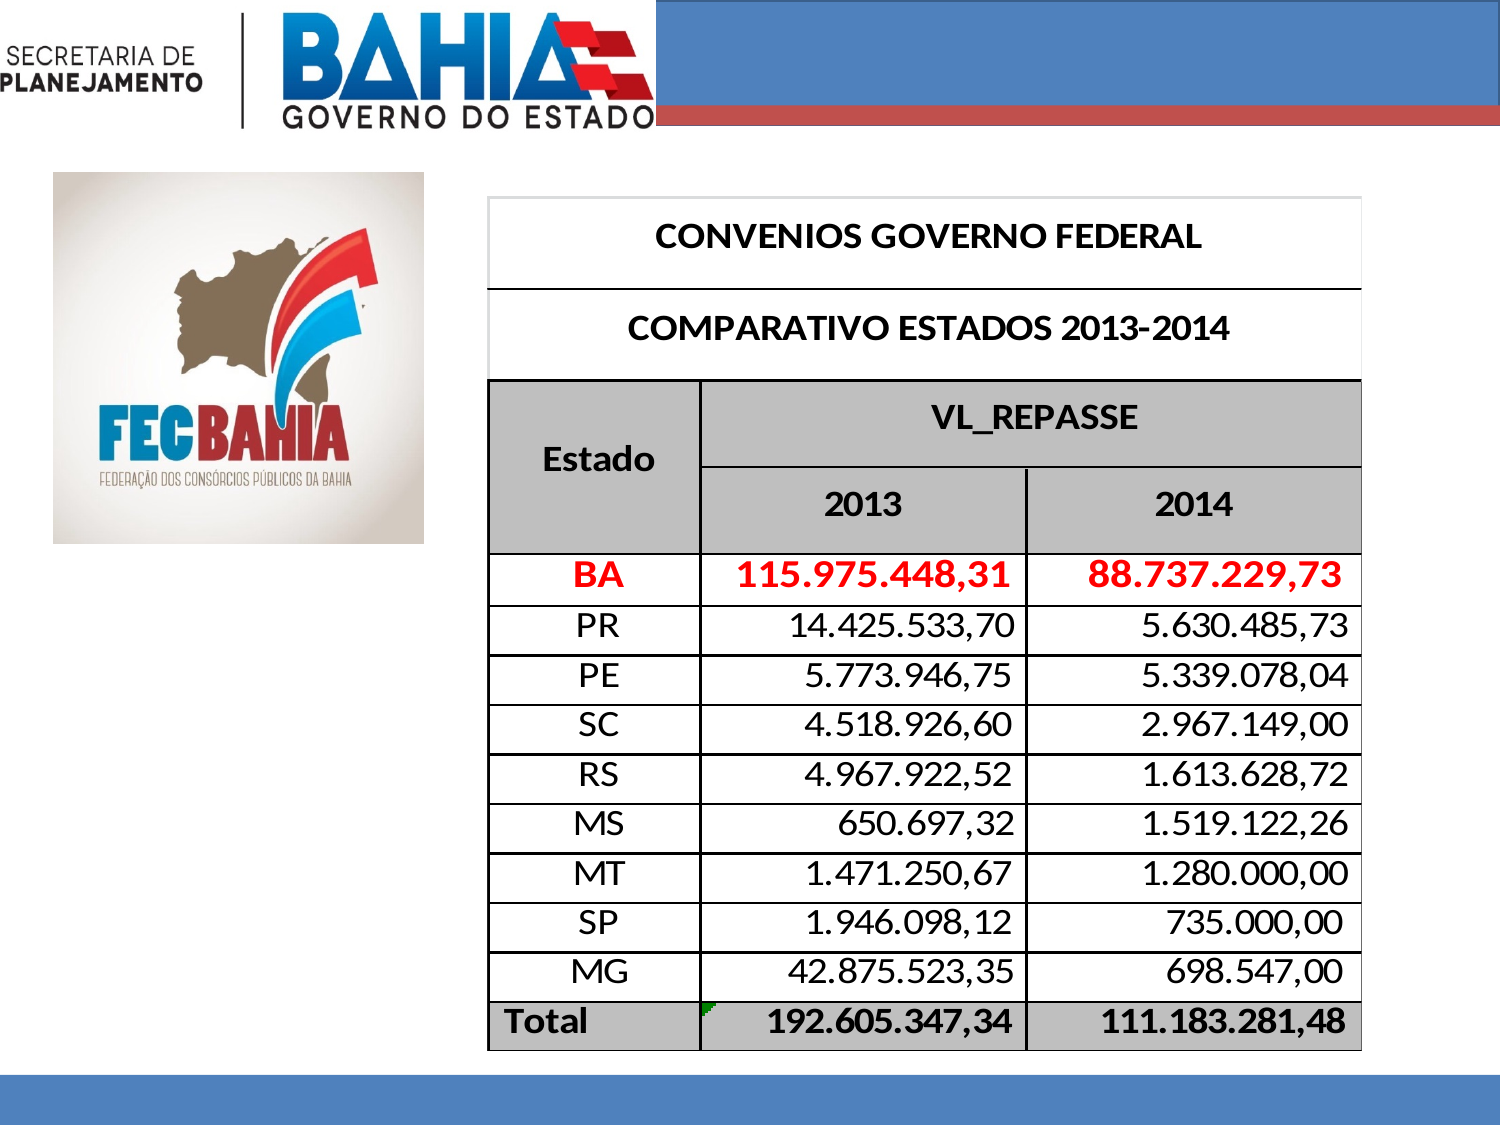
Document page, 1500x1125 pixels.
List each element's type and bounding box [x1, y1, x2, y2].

picture [52, 172, 424, 544]
text_box [660, 103, 1500, 127]
picture [0, 0, 656, 133]
text_box [660, 1, 1500, 103]
text_box [486, 196, 1365, 1053]
text_box [0, 1073, 1500, 1125]
